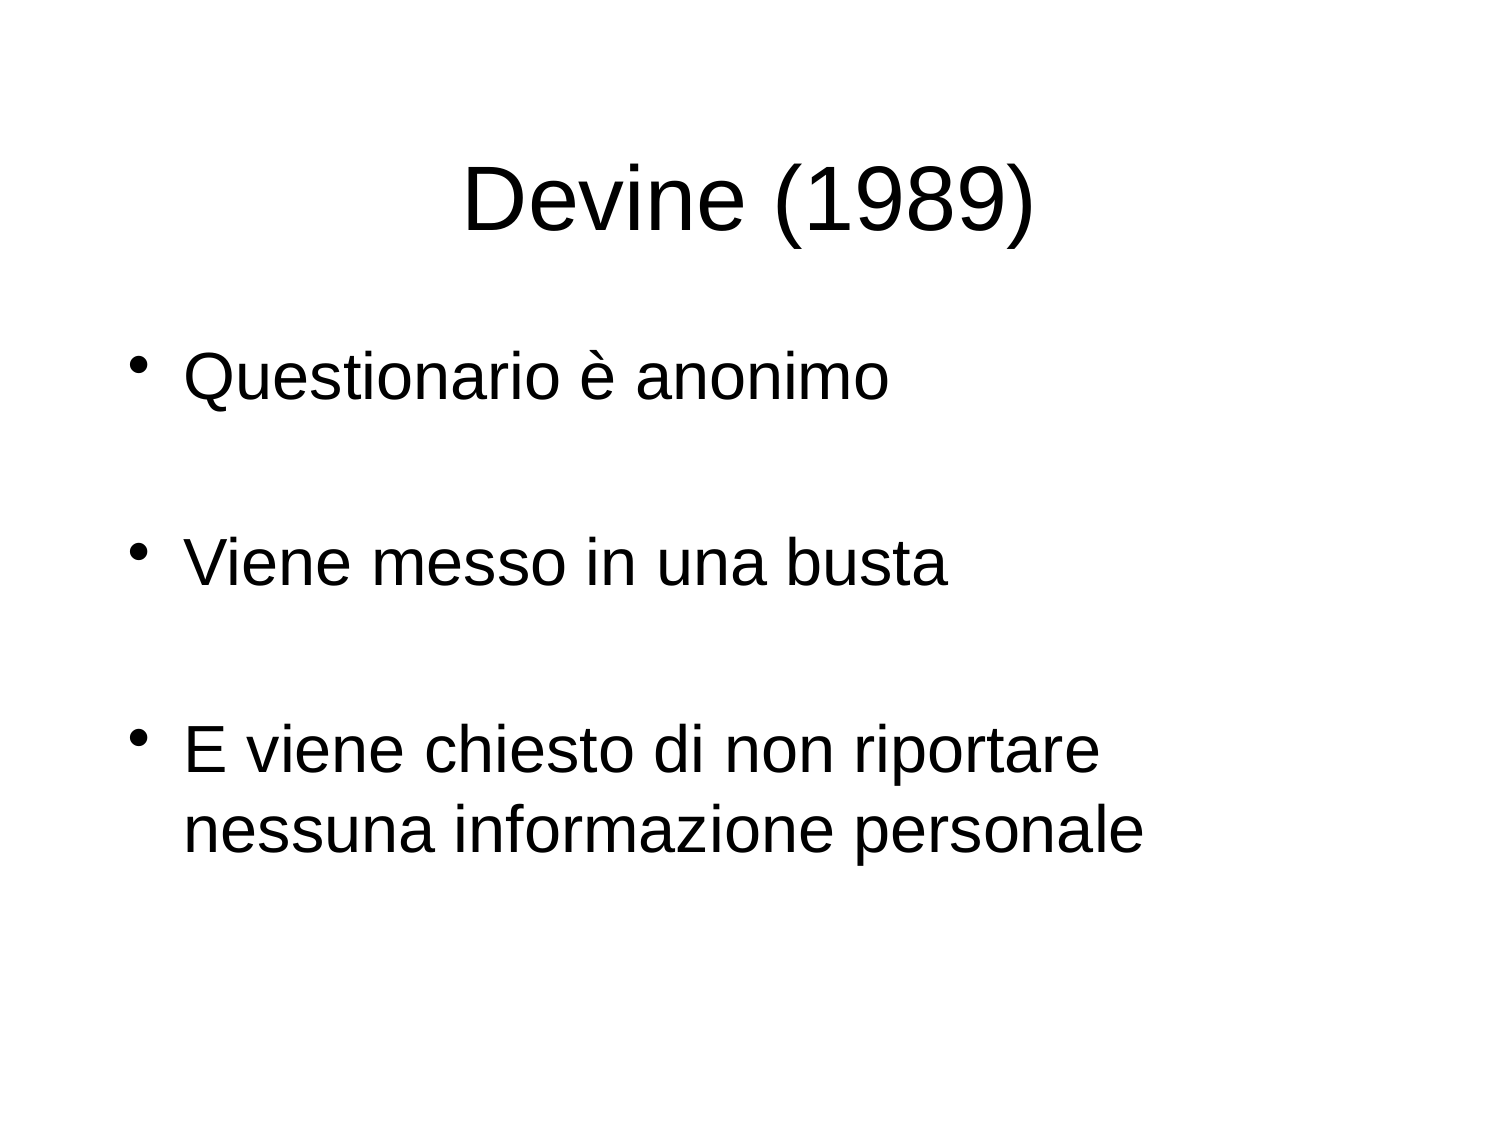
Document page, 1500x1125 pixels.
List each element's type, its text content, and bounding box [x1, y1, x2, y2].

list Questionario è anonimo Viene messo in una busta E viene chiesto di non riportare nessuna informazione personale [112, 324, 1388, 1001]
title Devine (1989) [112, 99, 1388, 288]
